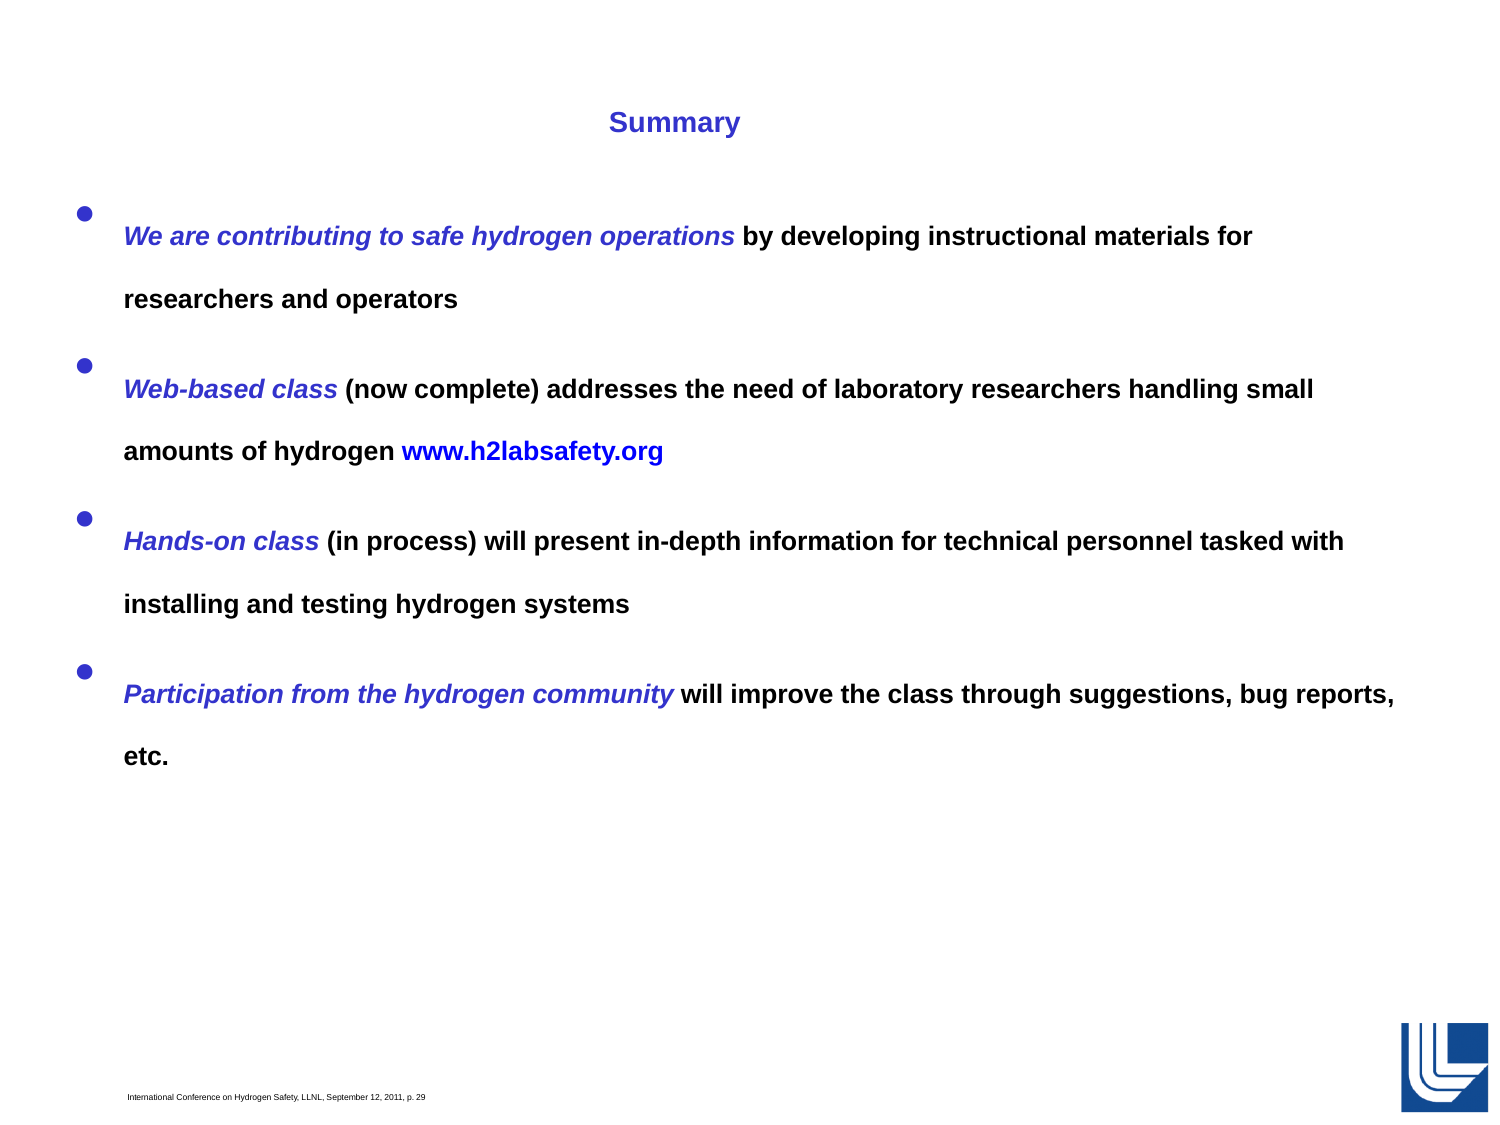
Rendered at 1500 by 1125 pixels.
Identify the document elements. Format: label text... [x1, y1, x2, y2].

text_box We are contributing to safe hydrogen operations by developing instructional materials for researchers and operators Web-based class (now complete) addresses the need of laboratory researchers handling small amounts of hydrogen www.h2labsafety.org Hands-on class (in process) will present in-depth information for technical personnel tasked with installing and testing hydrogen systems Participation from the hydrogen community will improve the class through suggestions, bug reports, etc. [62, 180, 1413, 779]
text_box Summary [0, 62, 1350, 146]
picture [1393, 1016, 1495, 1120]
